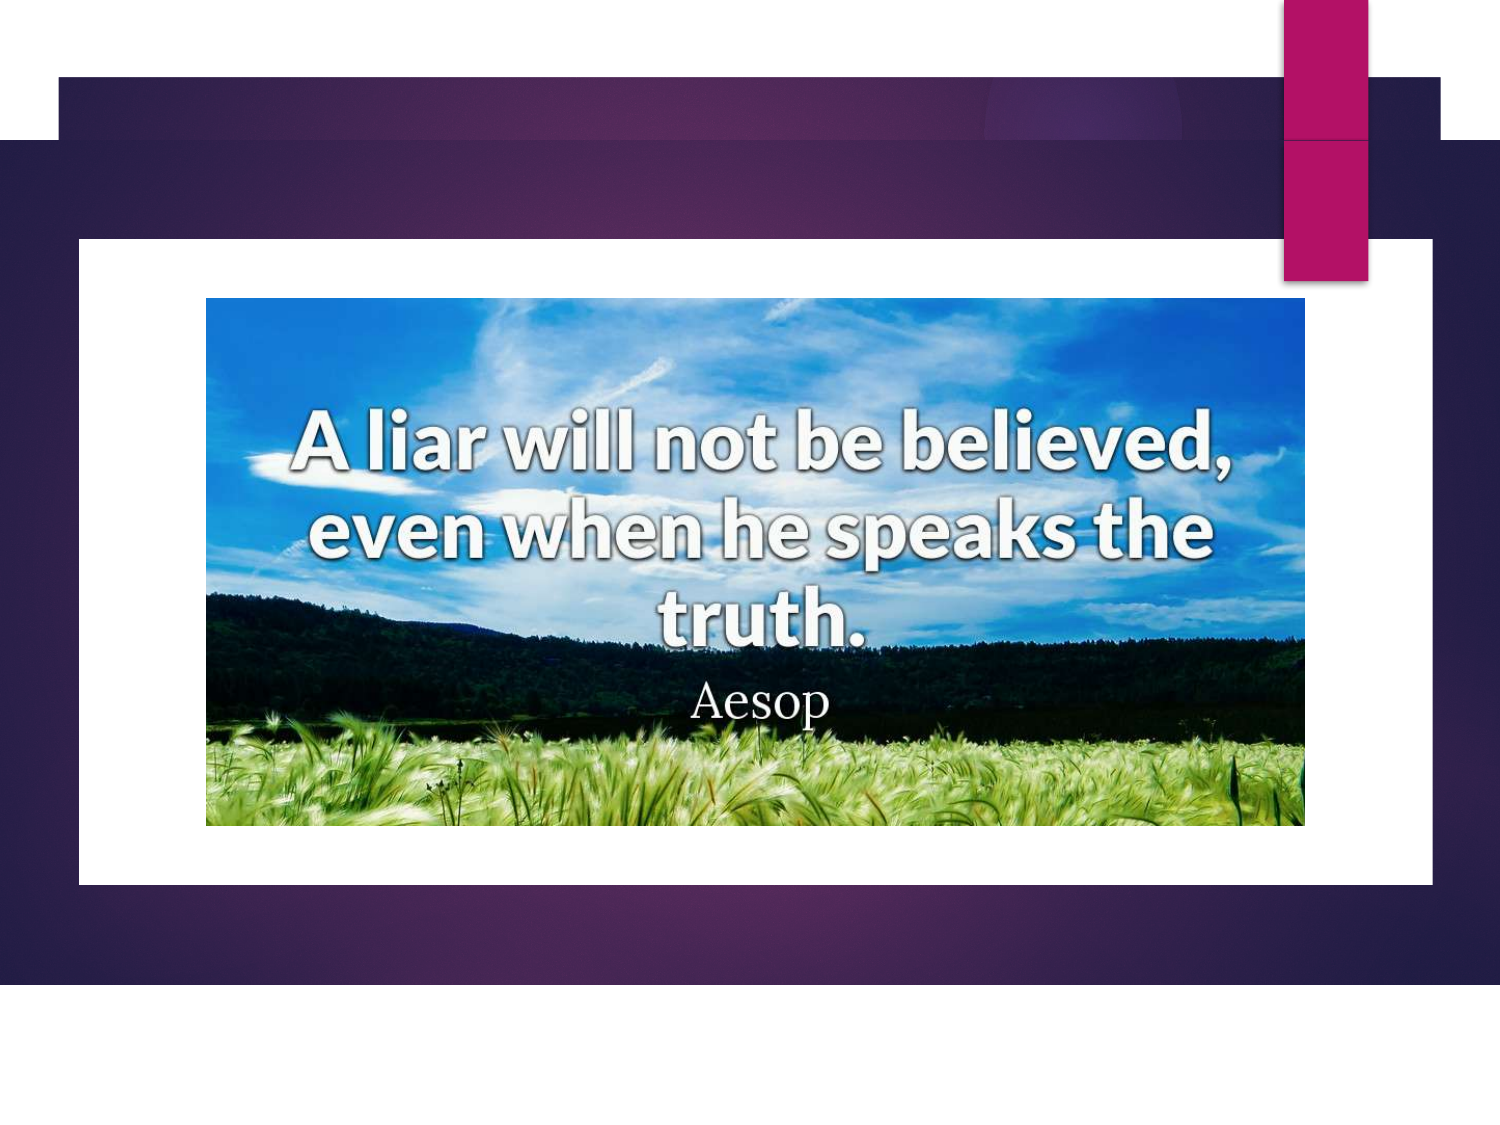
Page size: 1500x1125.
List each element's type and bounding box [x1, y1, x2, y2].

text_box [0, 139, 1500, 986]
text_box [78, 238, 1434, 886]
text_box [1283, 140, 1369, 282]
list [206, 298, 1305, 826]
